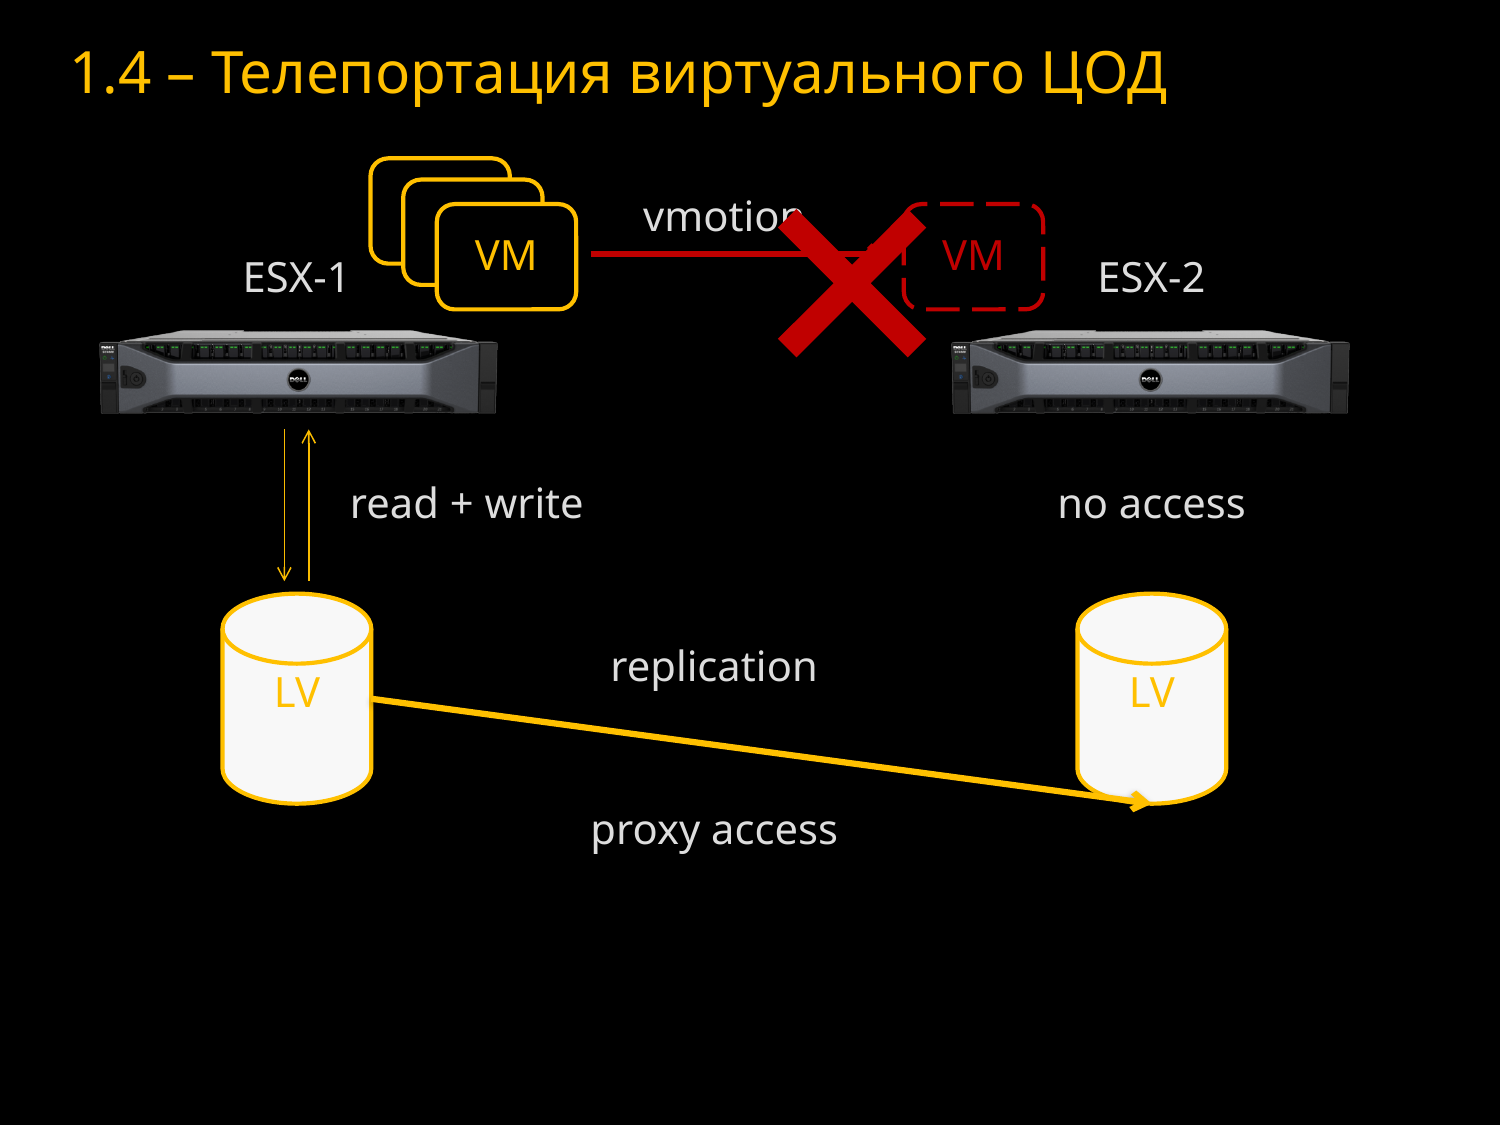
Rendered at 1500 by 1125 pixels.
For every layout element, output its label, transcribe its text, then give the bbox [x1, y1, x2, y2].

text_box [777, 208, 927, 358]
text_box VM [368, 156, 512, 266]
picture [79, 309, 515, 430]
text_box read + write [335, 474, 599, 535]
text_box no access [1042, 474, 1261, 535]
picture [931, 309, 1368, 430]
text_box VM [434, 201, 579, 312]
text_box VM [401, 177, 545, 287]
text_box VM [901, 201, 1046, 312]
text_box LV [1075, 591, 1229, 806]
text_box proxy access [575, 800, 853, 861]
text_box vmotion [628, 188, 821, 248]
text_box ESX-1 [227, 248, 366, 307]
title 1.4 – Телепортация виртуального ЦОД [69, 42, 1500, 167]
text_box ESX-2 [1082, 248, 1221, 307]
text_box replication [595, 638, 833, 698]
text_box LV [220, 591, 374, 806]
